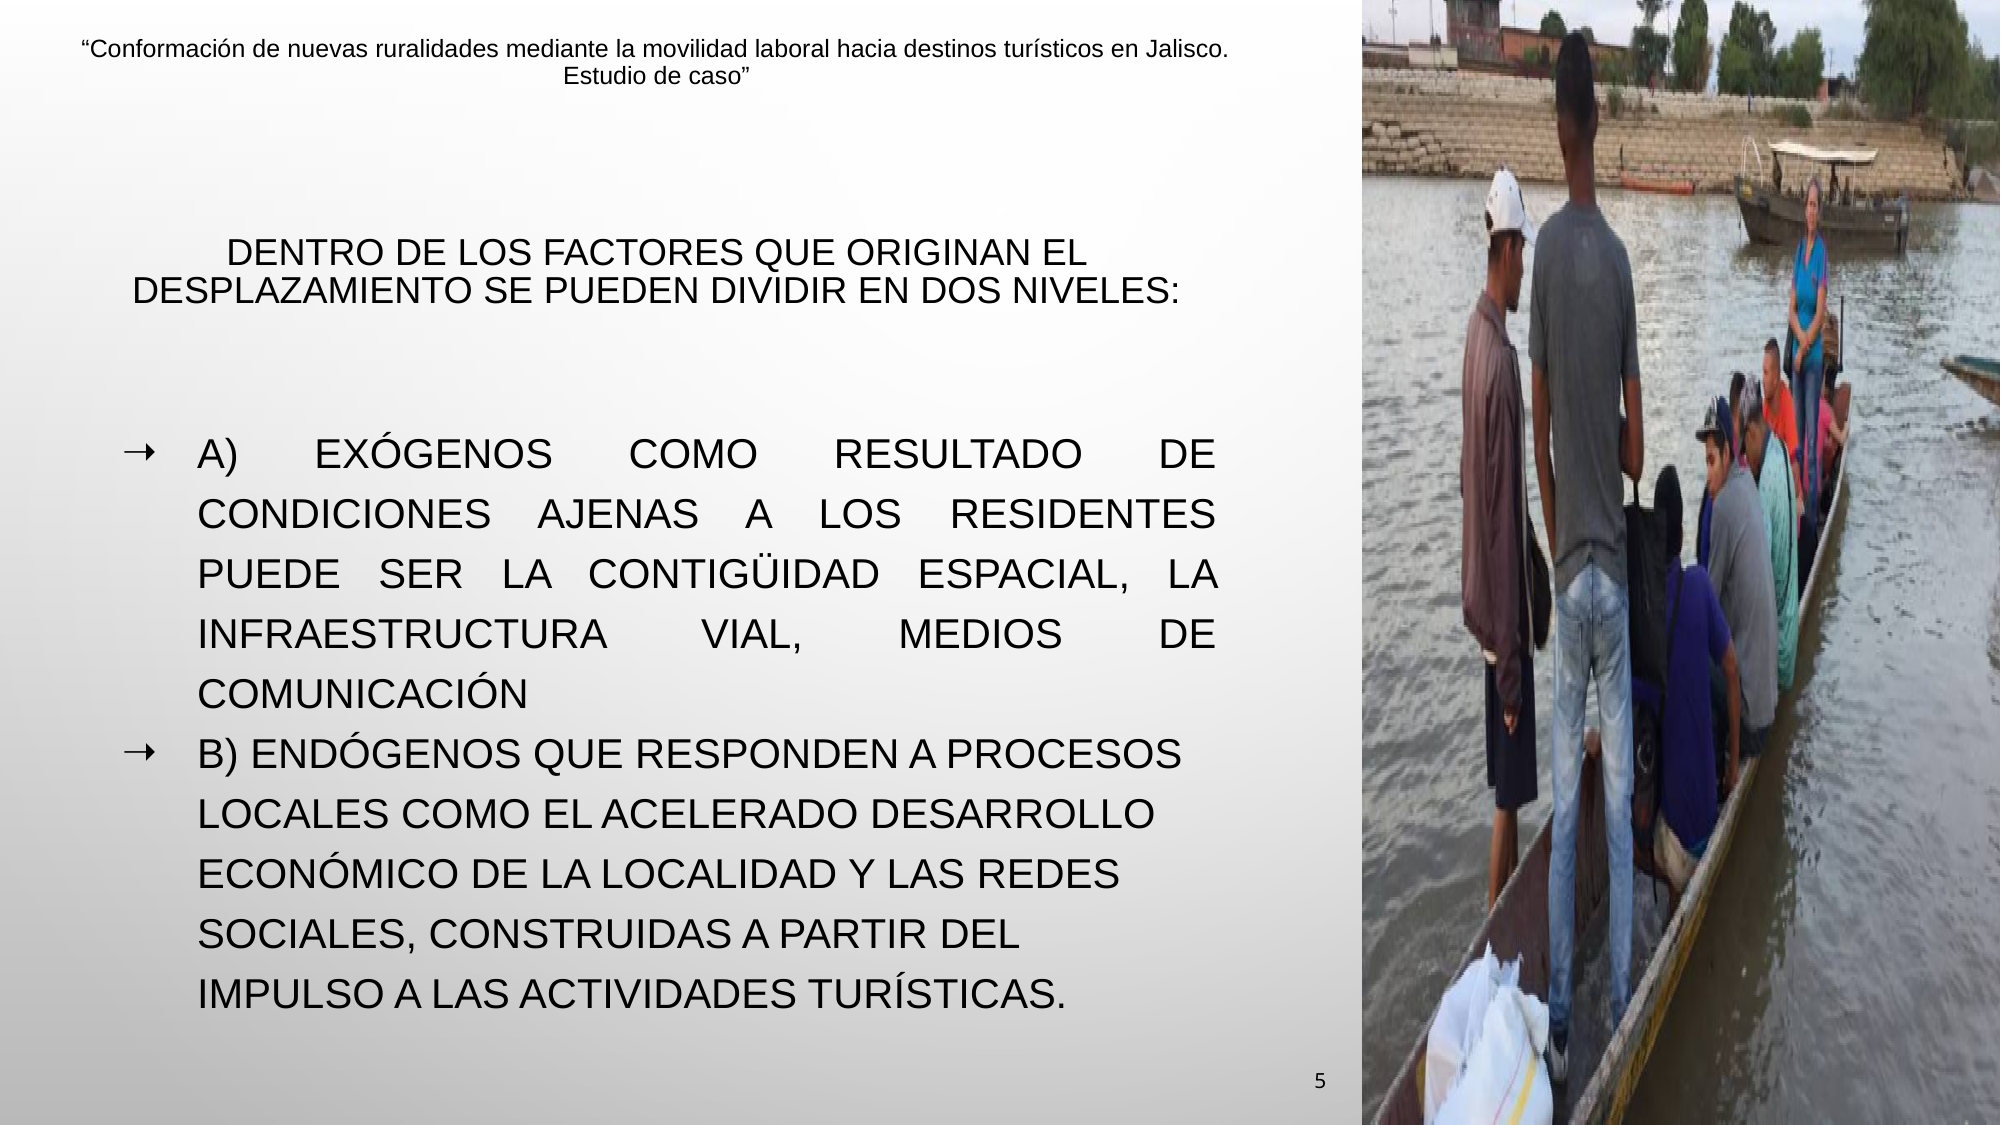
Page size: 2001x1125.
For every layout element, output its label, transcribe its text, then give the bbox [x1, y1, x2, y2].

list a) exógenos como resultado de condiciones ajenas a los residentes puede ser la contigüidad espacial, la infraestructura vial, medios de comunicación b) endógenos que responden a procesos locales como el acelerado desarrollo económico de la localidad y las redes sociales, construidas a partir del impulso a las actividades turísticas. [77, 396, 1237, 1125]
text_box “Conformación de nuevas ruralidades mediante la movilidad laboral hacia destinos turísticos en Jalisco. Estudio de caso” [0, 0, 1360, 238]
title Dentro de los factores que originan el desplazamiento se pueden dividir en dos niveles: [77, 238, 1237, 327]
picture [0, 0, 2000, 1125]
slide_number 5 [1226, 1038, 1347, 1125]
